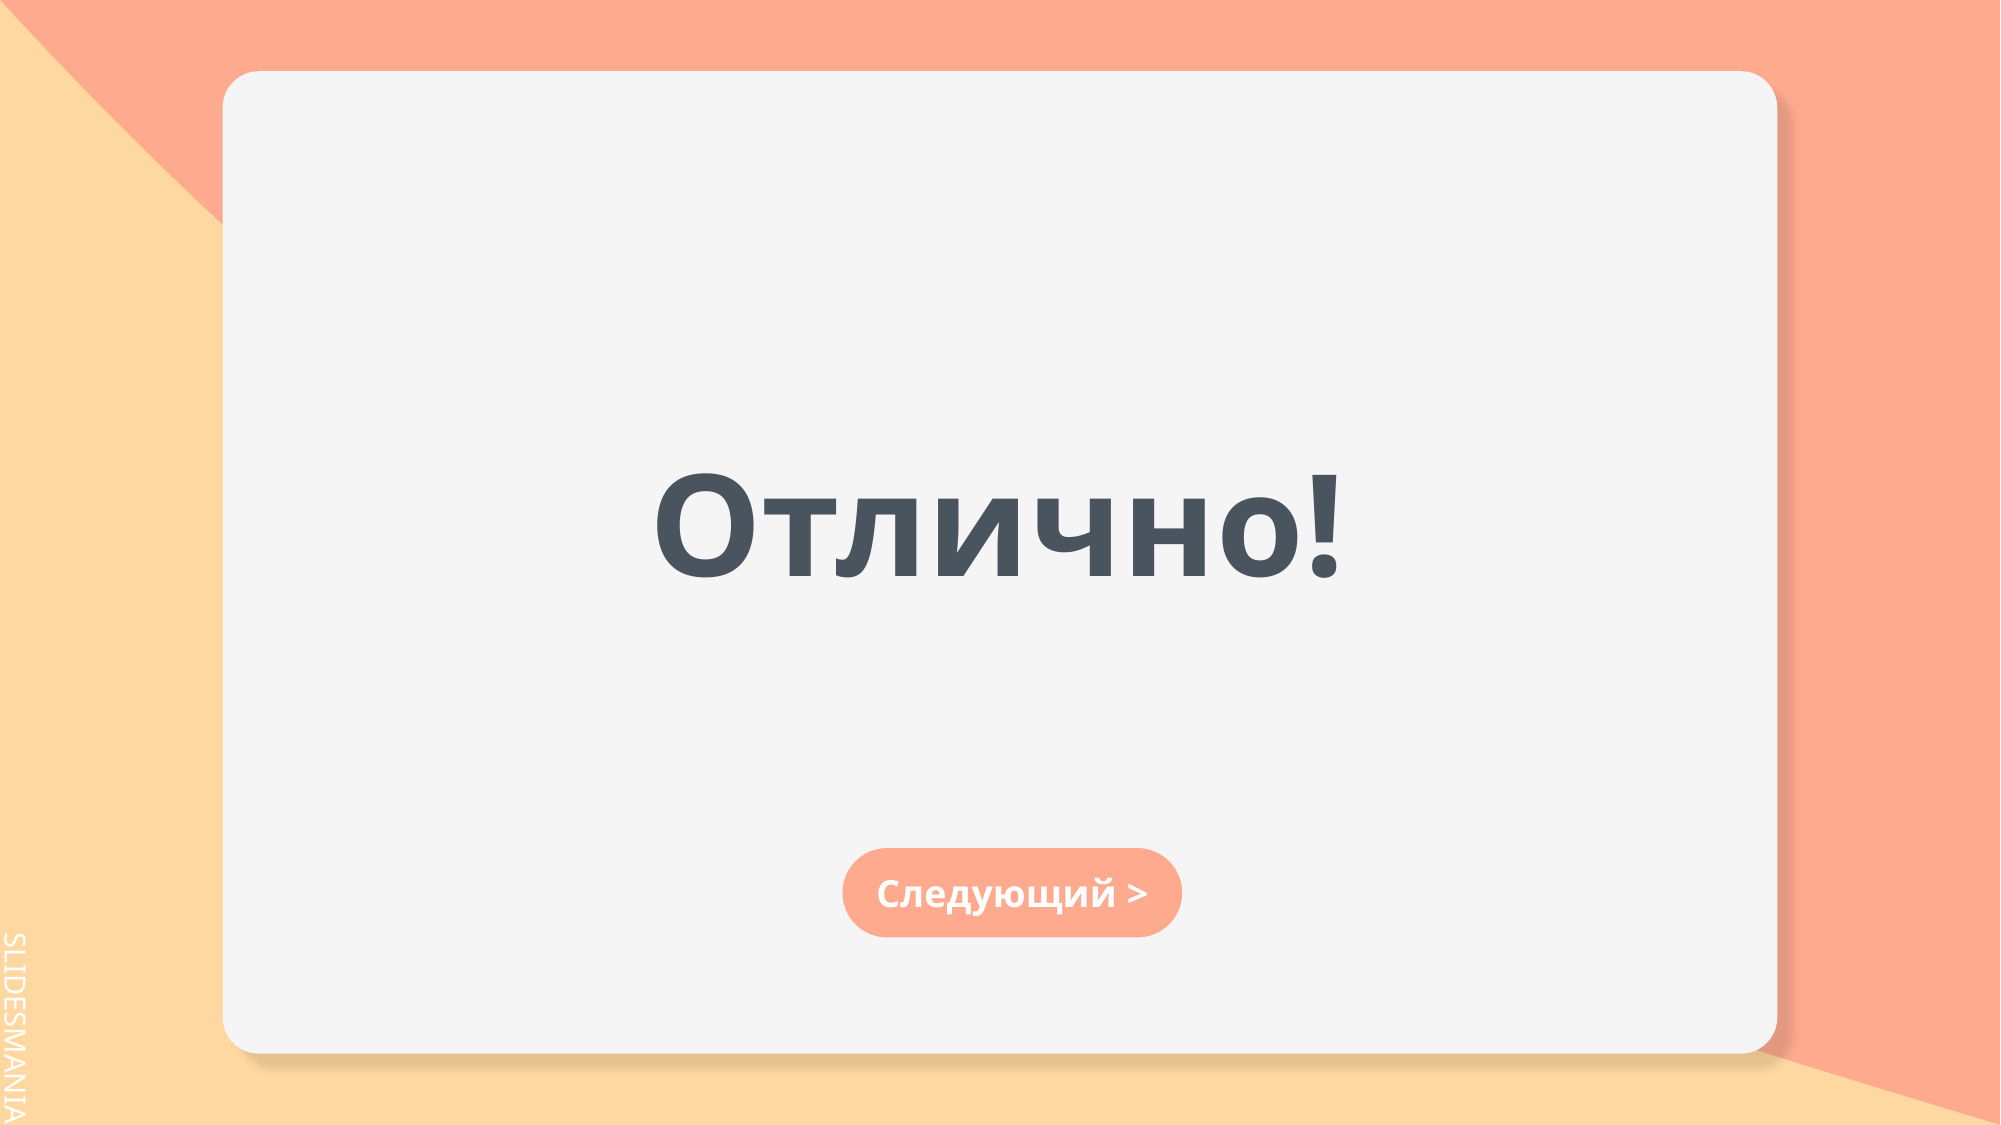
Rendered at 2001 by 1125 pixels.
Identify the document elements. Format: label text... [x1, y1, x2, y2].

text_box Следующий > [842, 848, 1183, 938]
text_box [0, 0, 2000, 1125]
